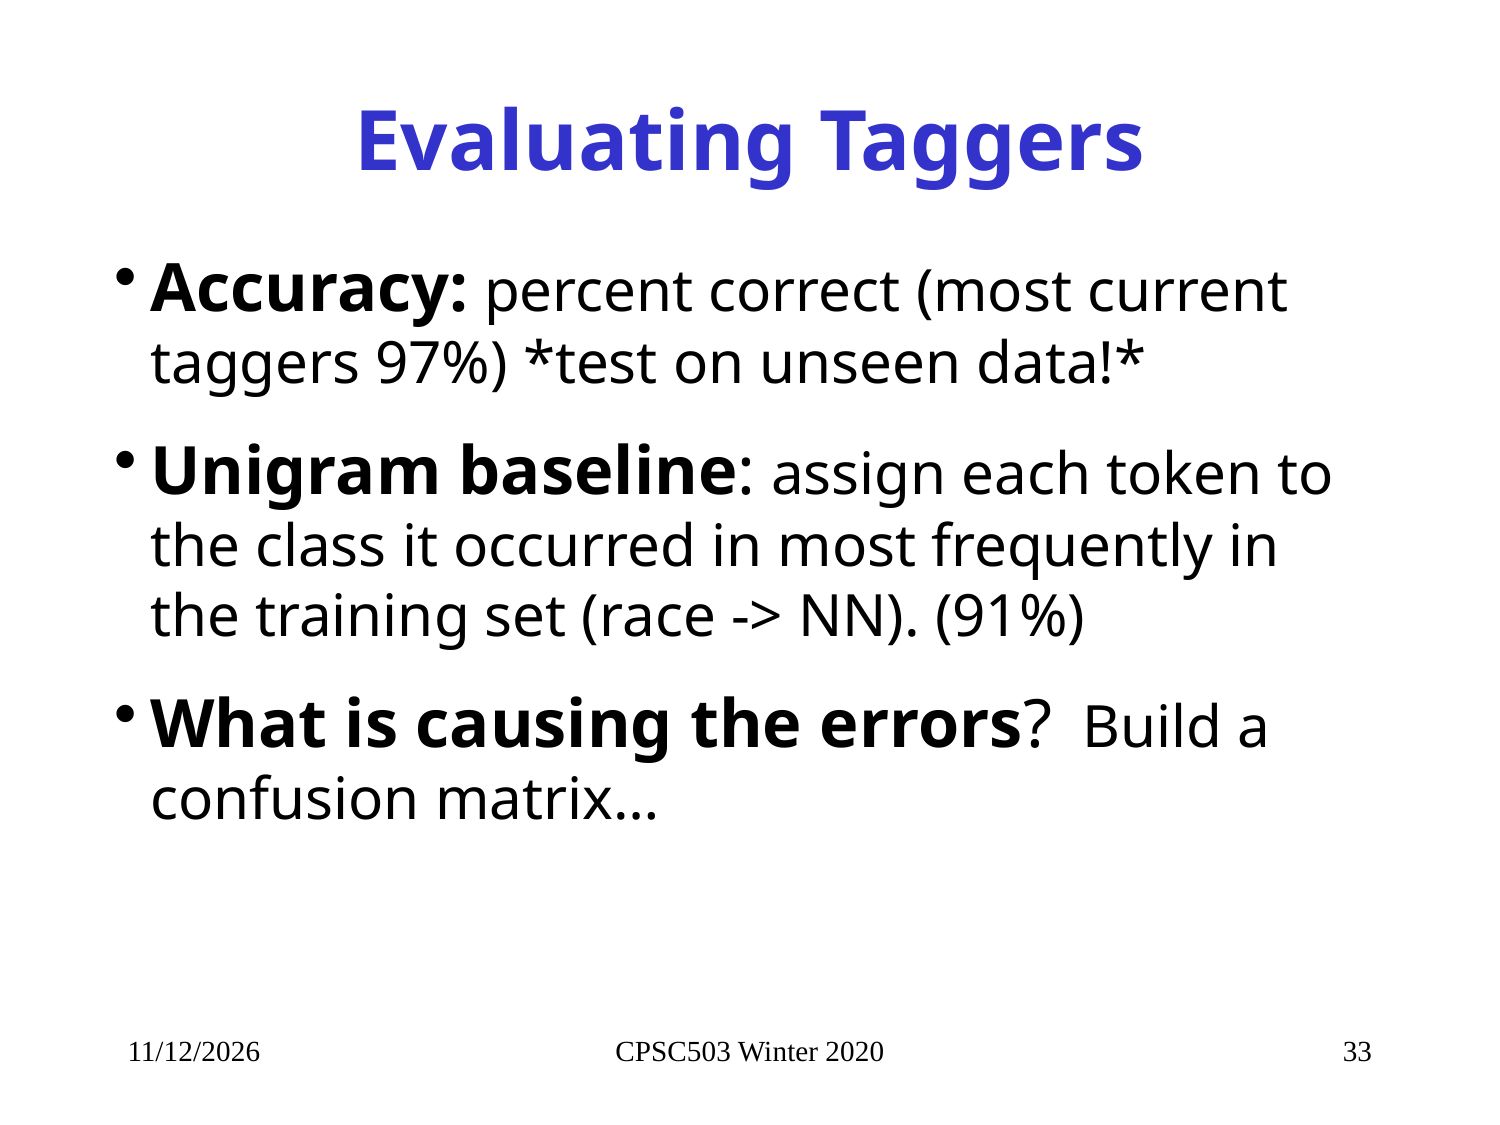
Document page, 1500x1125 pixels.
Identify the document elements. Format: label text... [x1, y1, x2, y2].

slide_number 33 [1074, 1024, 1388, 1101]
title Evaluating Taggers [112, 99, 1388, 176]
text_box Accuracy: percent correct (most current taggers 97%) *test on unseen data!* Unigram baseline: assign each token to the class it occurred in most frequently in the training set (race -> NN). (91%) What is causing the errors? Build a confusion matrix… [99, 237, 1388, 839]
footer CPSC503 Winter 2020 [512, 1024, 988, 1101]
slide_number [112, 1024, 426, 1101]
